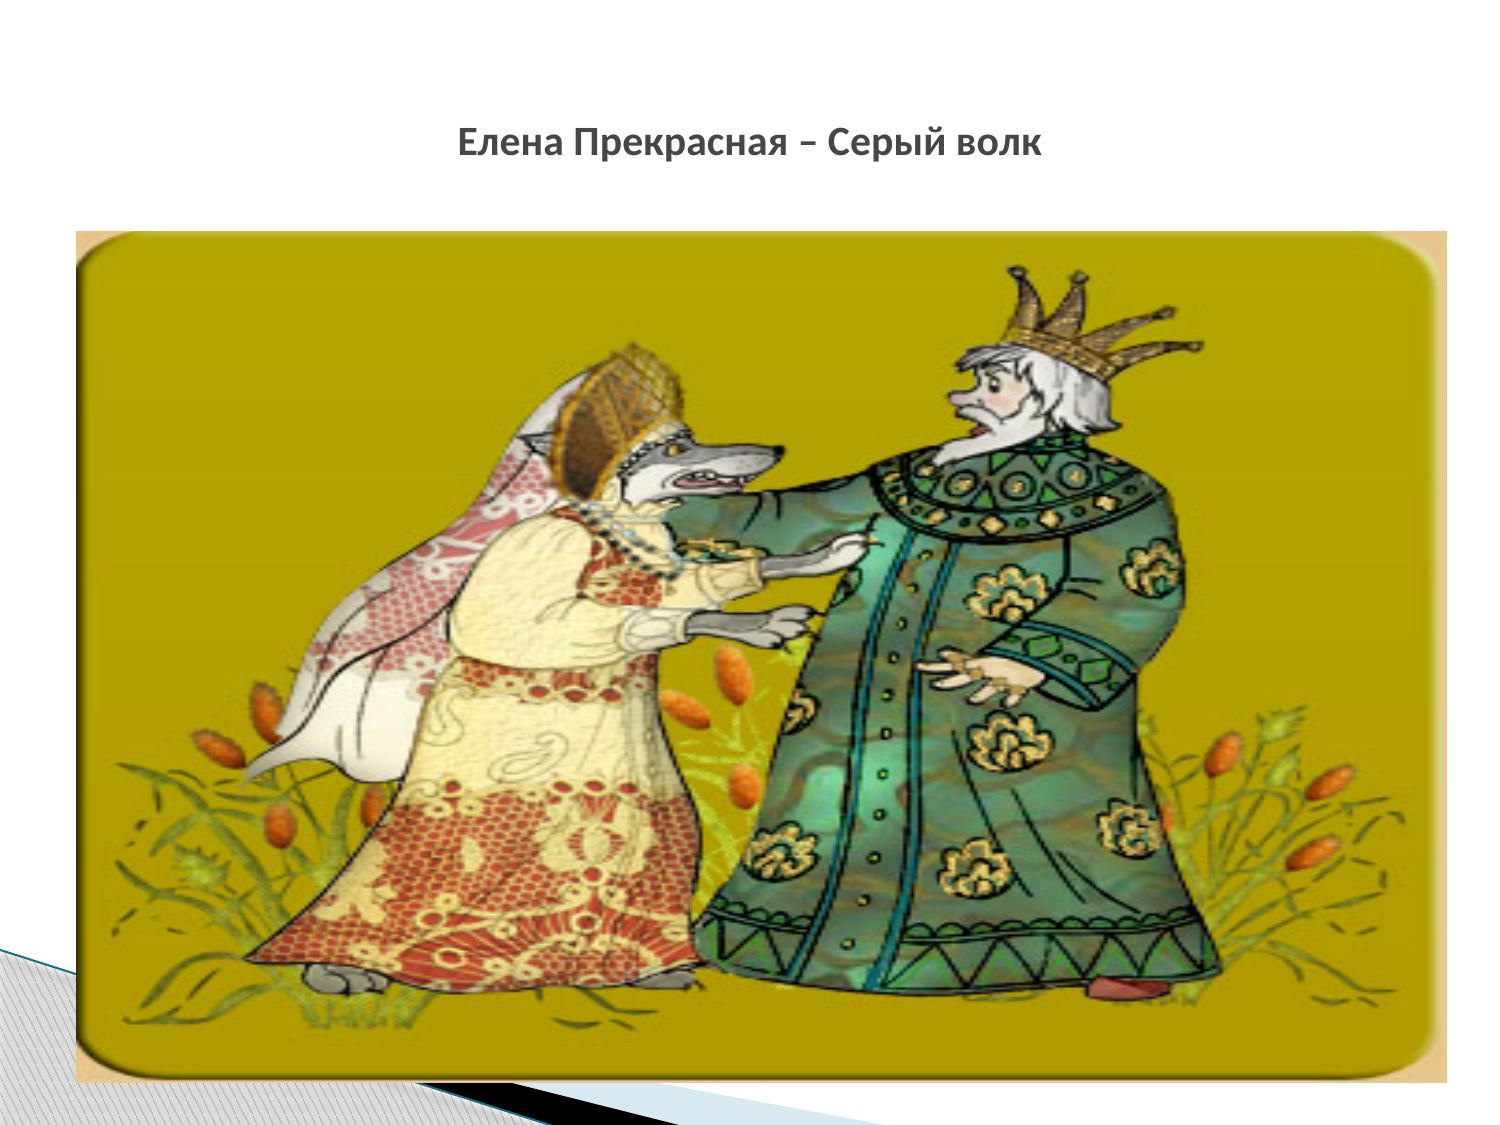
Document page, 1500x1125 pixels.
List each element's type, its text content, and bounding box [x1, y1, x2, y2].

title Елена Прекрасная – Серый волк [75, 45, 1425, 232]
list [76, 231, 1448, 1083]
